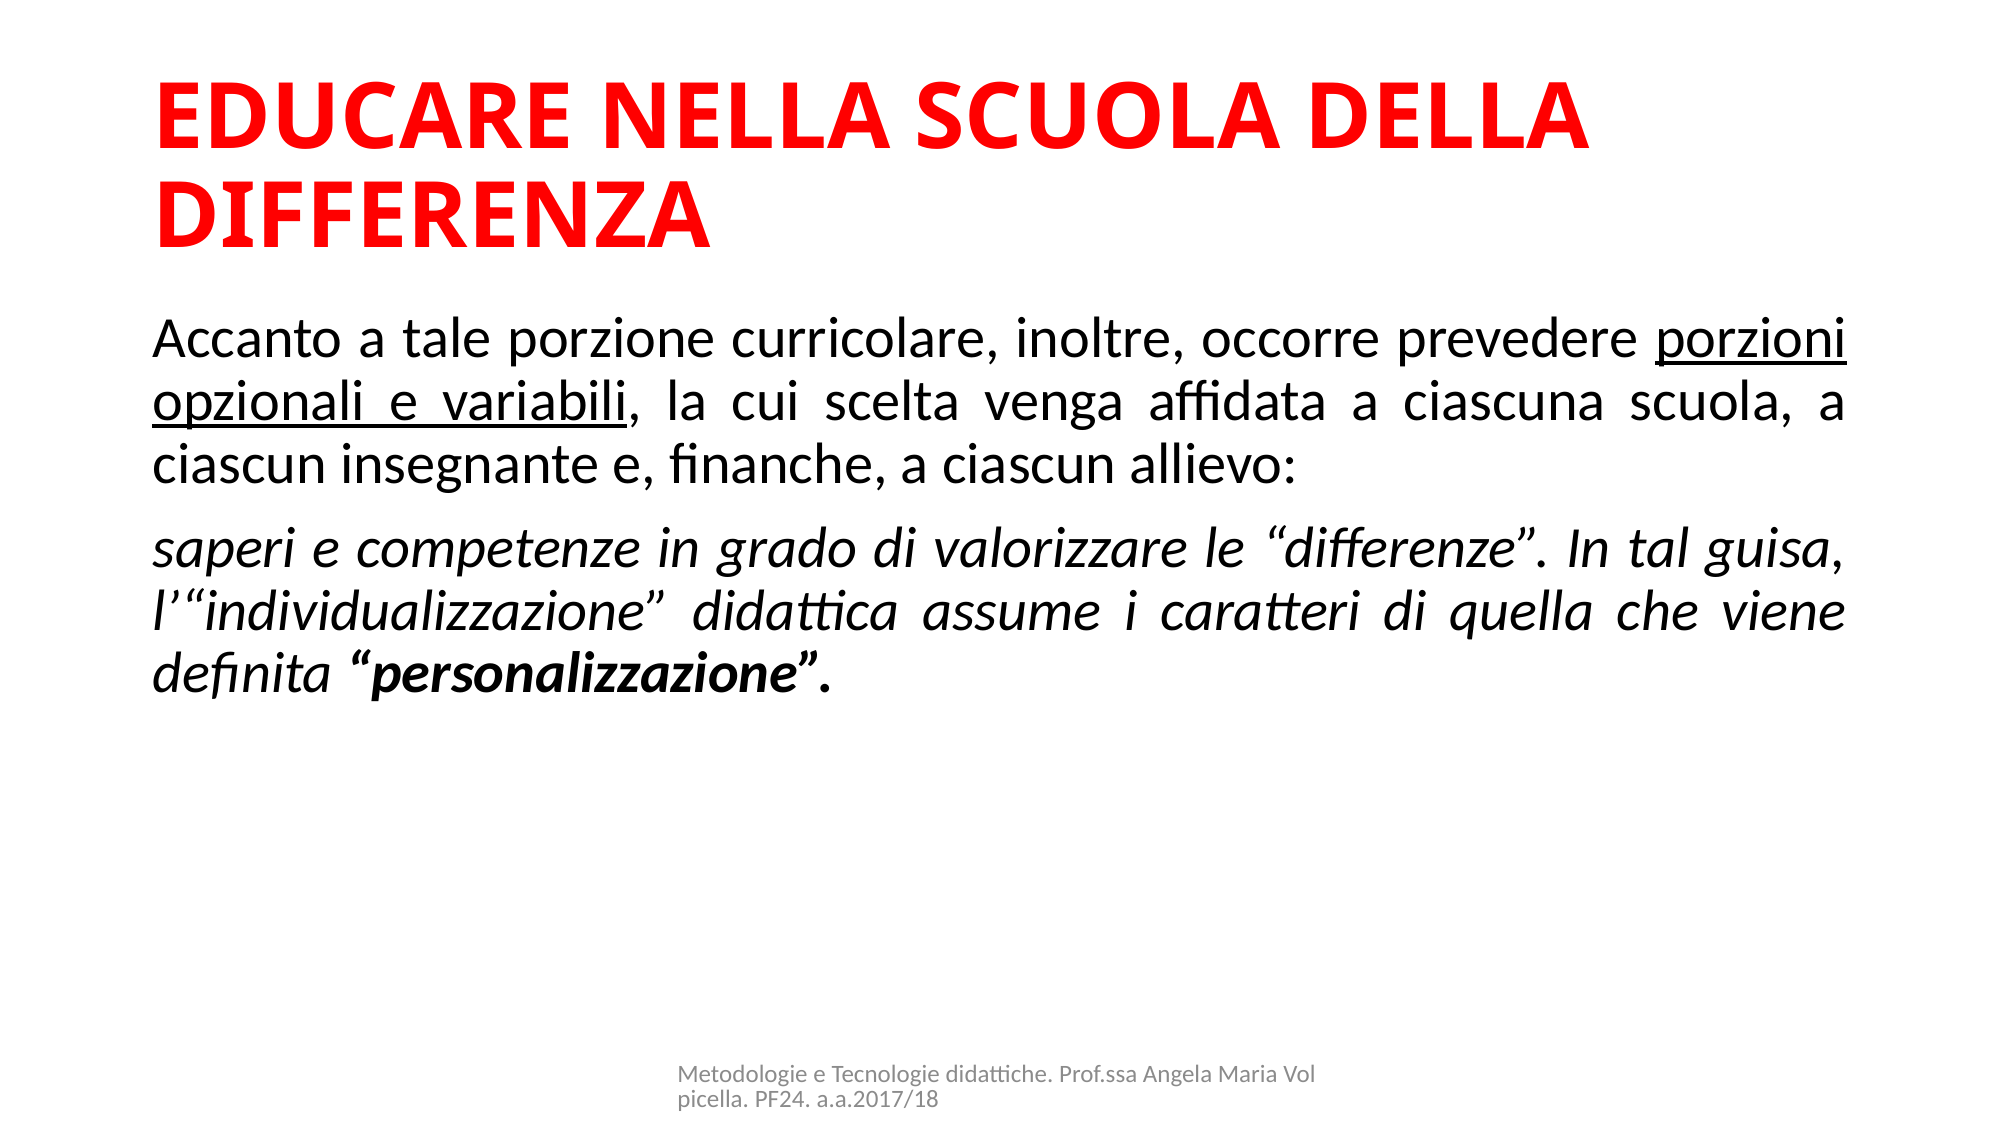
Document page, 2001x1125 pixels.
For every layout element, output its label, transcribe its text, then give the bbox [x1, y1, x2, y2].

footer Metodologie e Tecnologie didattiche. Prof.ssa Angela Maria Volpicella. PF24. a.a.2017/18 [662, 1042, 1338, 1103]
title EDUCARE NELLA SCUOLA DELLA DIFFERENZA [137, 59, 1863, 278]
list Accanto a tale porzione curricolare, inoltre, occorre prevedere porzioni opzionali e variabili, la cui scelta venga affidata a ciascuna scuola, a ciascun insegnante e, finanche, a ciascun allievo: saperi e competenze in grado di valorizzare le “differenze”. In tal guisa, l’“individualizzazione” didattica assume i caratteri di quella che viene definita “personalizzazione”. [137, 299, 1863, 1014]
